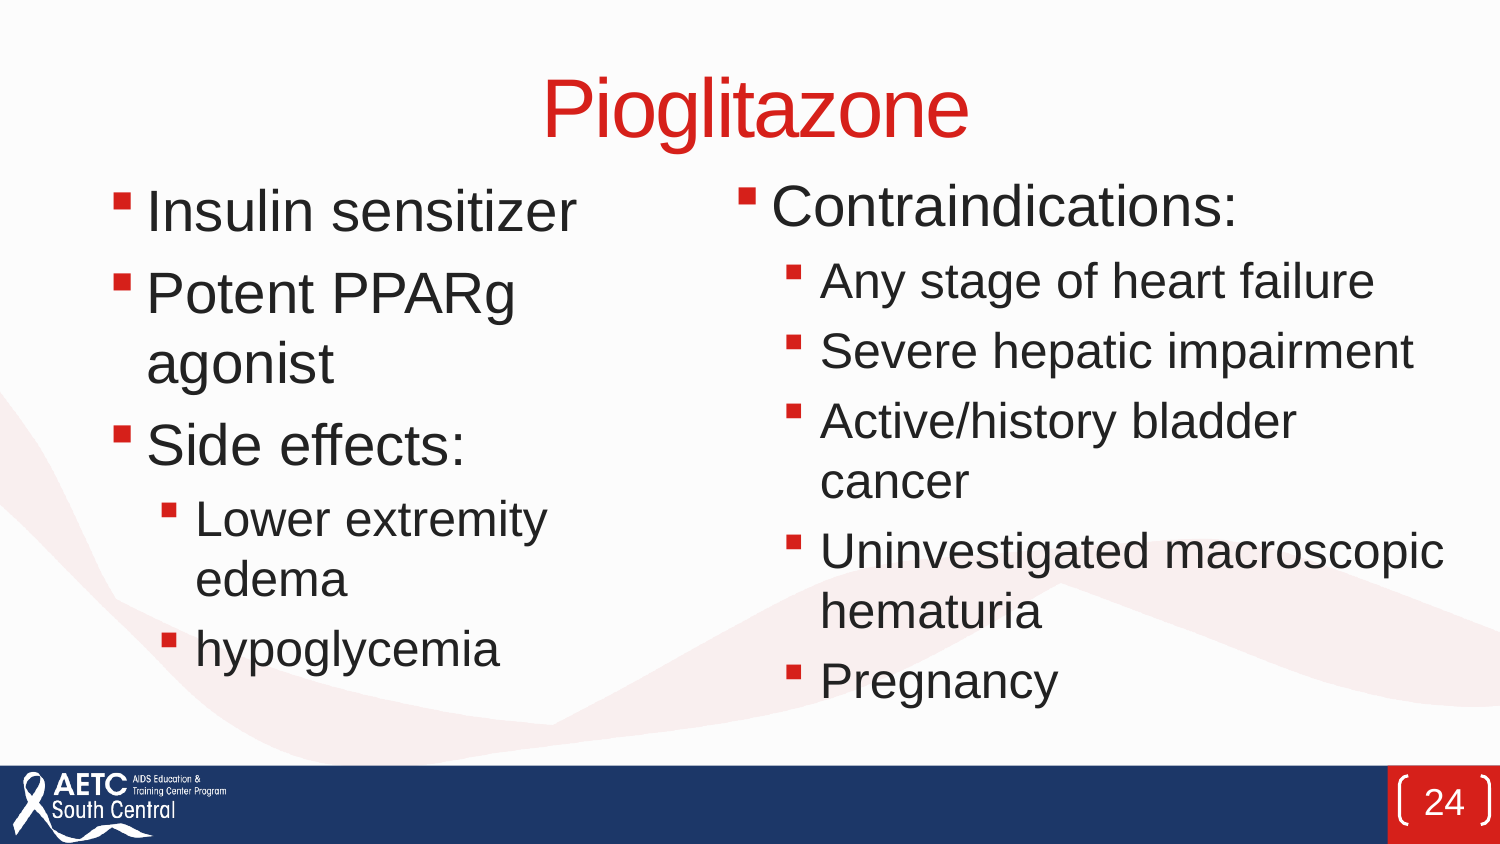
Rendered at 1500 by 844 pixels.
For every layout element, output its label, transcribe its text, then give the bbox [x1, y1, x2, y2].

list Insulin sensitizer Potent PPARg agonist Side effects: Lower extremity edema hypoglycemia [75, 165, 675, 712]
title Pioglitazone [75, 33, 1440, 175]
picture [12, 770, 227, 844]
slide_number 24 [1397, 774, 1492, 827]
list Contraindications: Any stage of heart failure Severe hepatic impairment Active/history bladder cancer Uninvestigated macroscopic hematuria Pregnancy [699, 160, 1462, 763]
